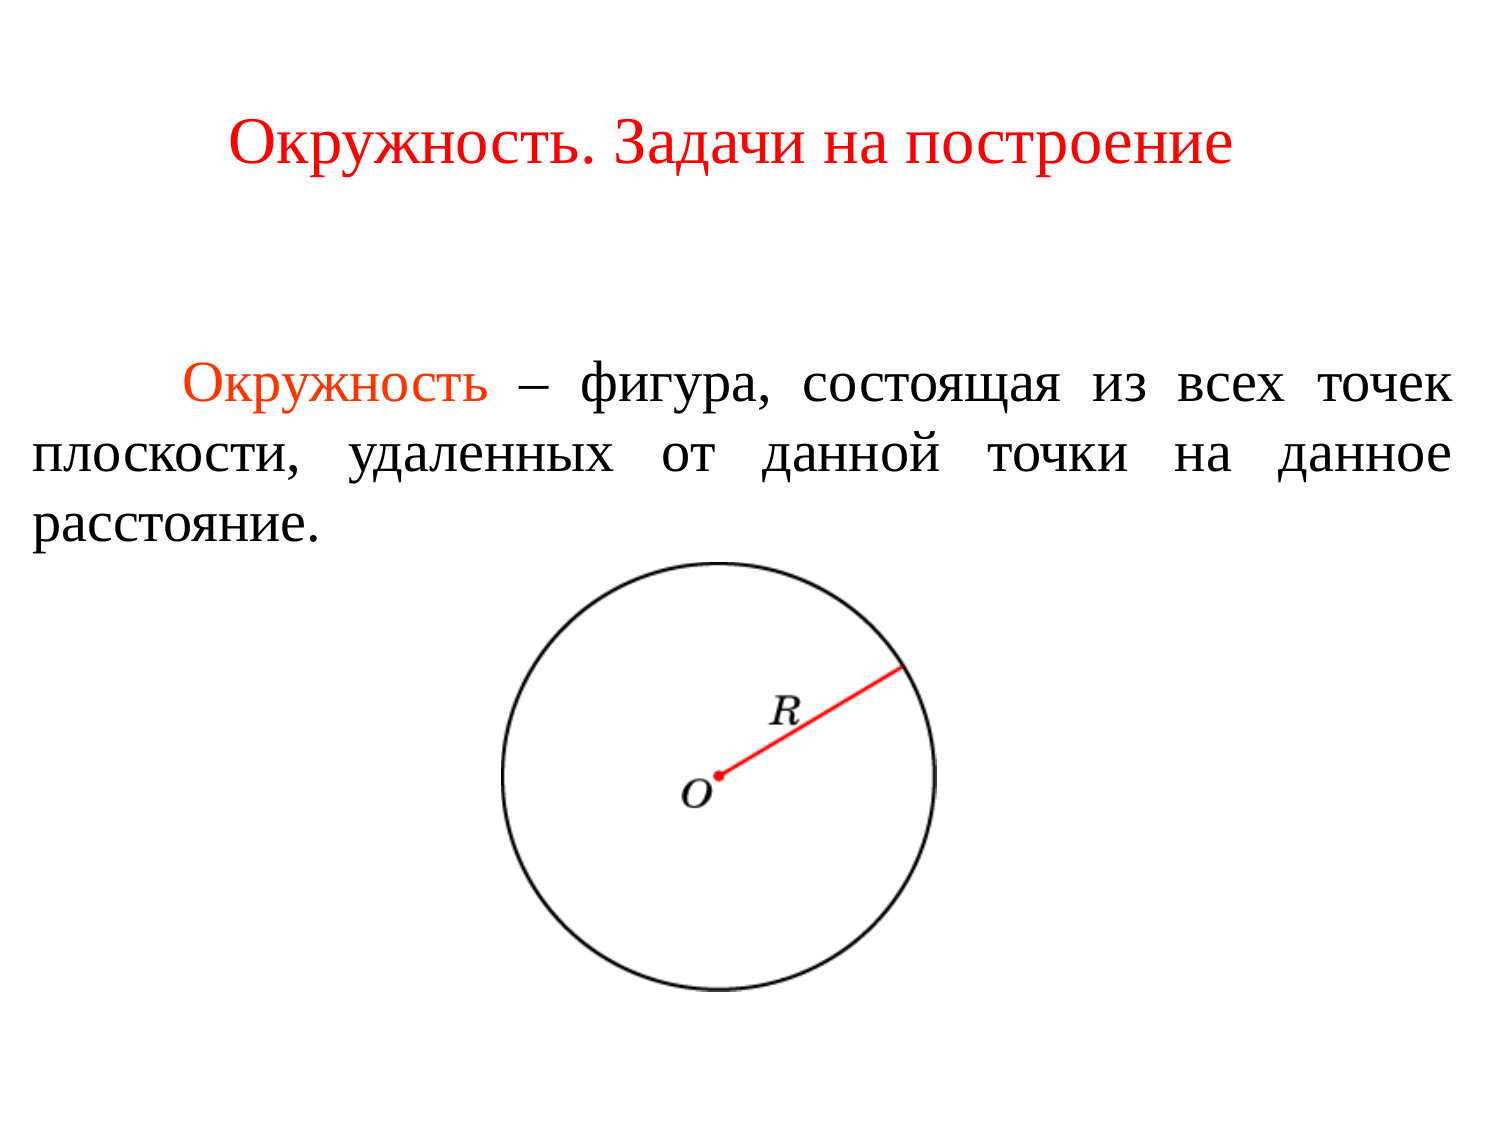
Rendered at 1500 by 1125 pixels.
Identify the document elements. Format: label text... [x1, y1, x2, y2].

picture [501, 562, 937, 992]
text_box Окружность. Задачи на построение [100, 89, 1365, 185]
text_box Окружность – фигура, состоящая из всех точек плоскости, удаленных от данной точки на данное расстояние. [17, 335, 1468, 560]
